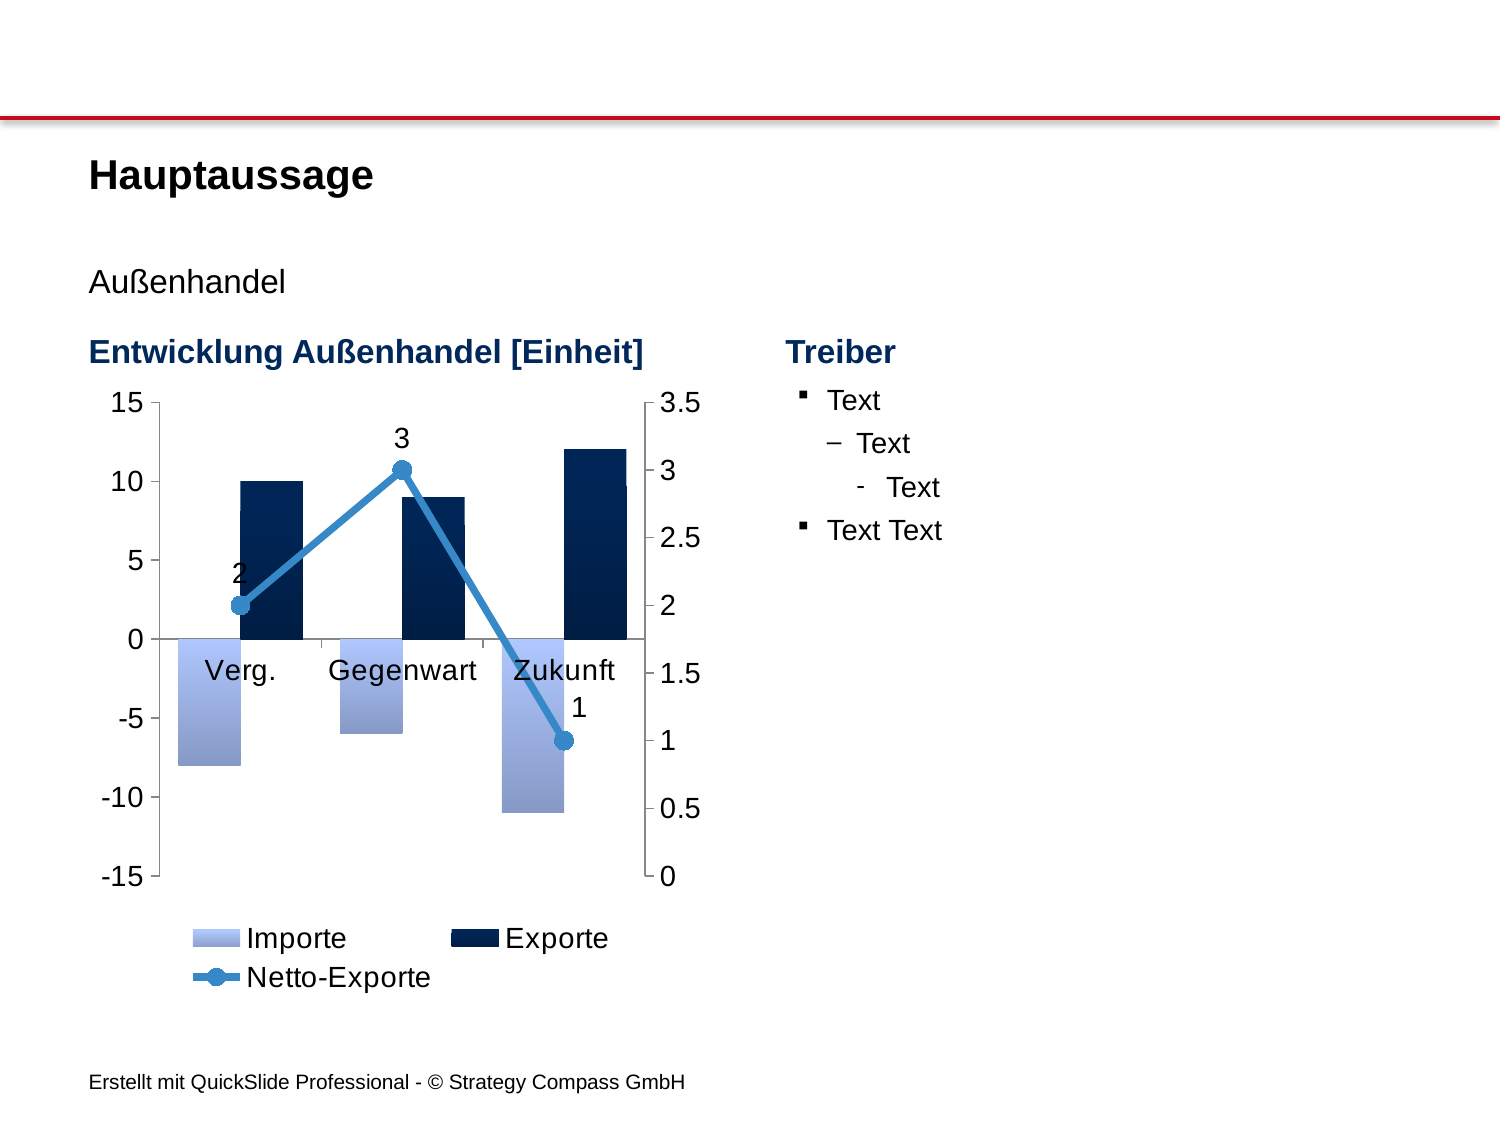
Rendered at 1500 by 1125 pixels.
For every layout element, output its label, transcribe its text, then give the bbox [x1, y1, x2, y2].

list Treiber [785, 326, 1412, 373]
list Text Text Text Text Text [785, 373, 1412, 1000]
chart [88, 373, 715, 1000]
title Hauptaussage [88, 147, 1412, 243]
list Außenhandel [88, 259, 1412, 308]
list Entwicklung Außenhandel [Einheit] [88, 326, 715, 372]
